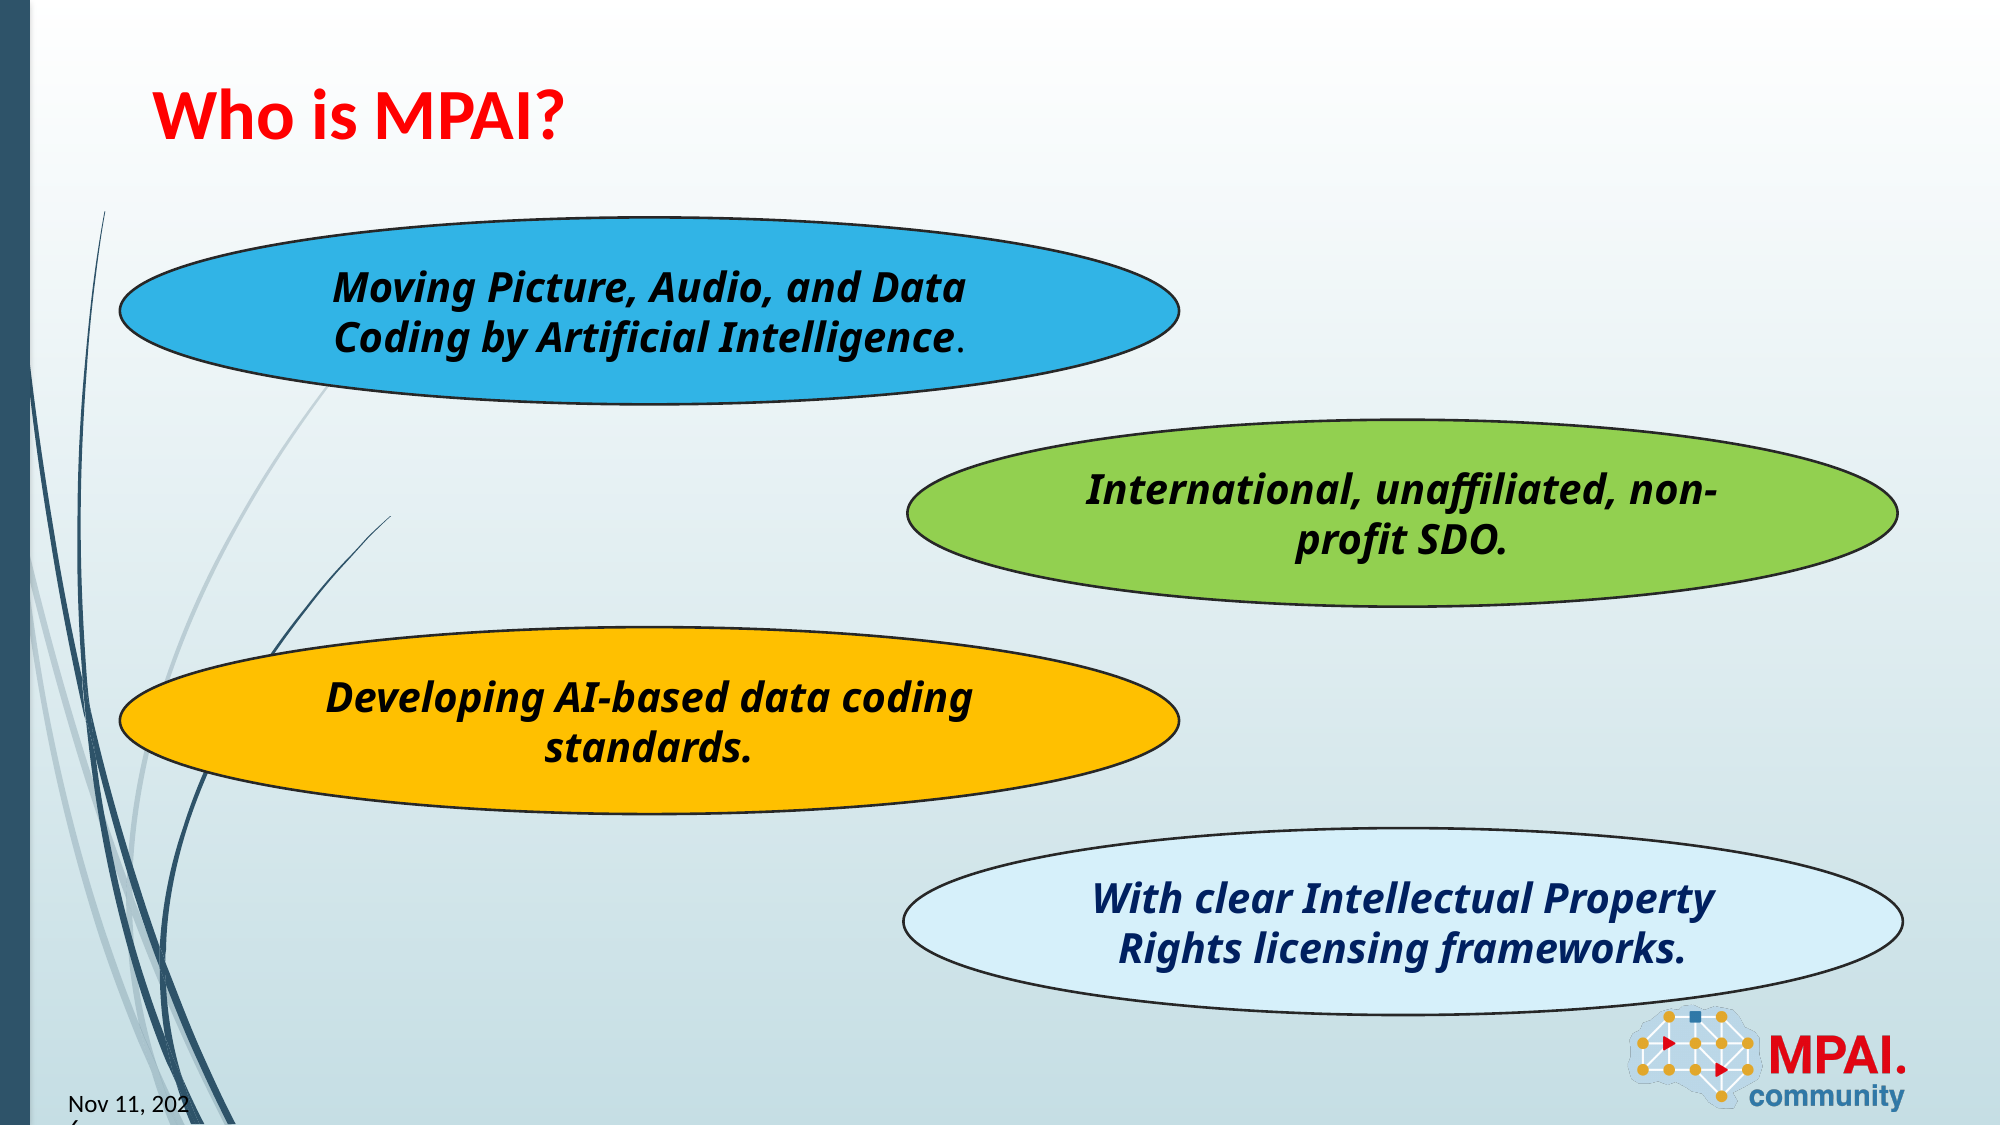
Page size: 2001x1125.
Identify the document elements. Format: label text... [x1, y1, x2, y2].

text_box International, unaffiliated, non-profit SDO. [906, 418, 1899, 608]
picture [1623, 999, 1909, 1120]
text_box With clear Intellectual Property Rights licensing frameworks. [902, 826, 1905, 1017]
slide_number 23-Jul-8 [53, 1080, 217, 1125]
text_box Moving Picture, Audio, and Data Coding by Artificial Intelligence. [118, 216, 1181, 406]
title Who is MPAI? [137, 59, 1863, 162]
text_box Developing AI-based data coding standards. [118, 625, 1181, 816]
